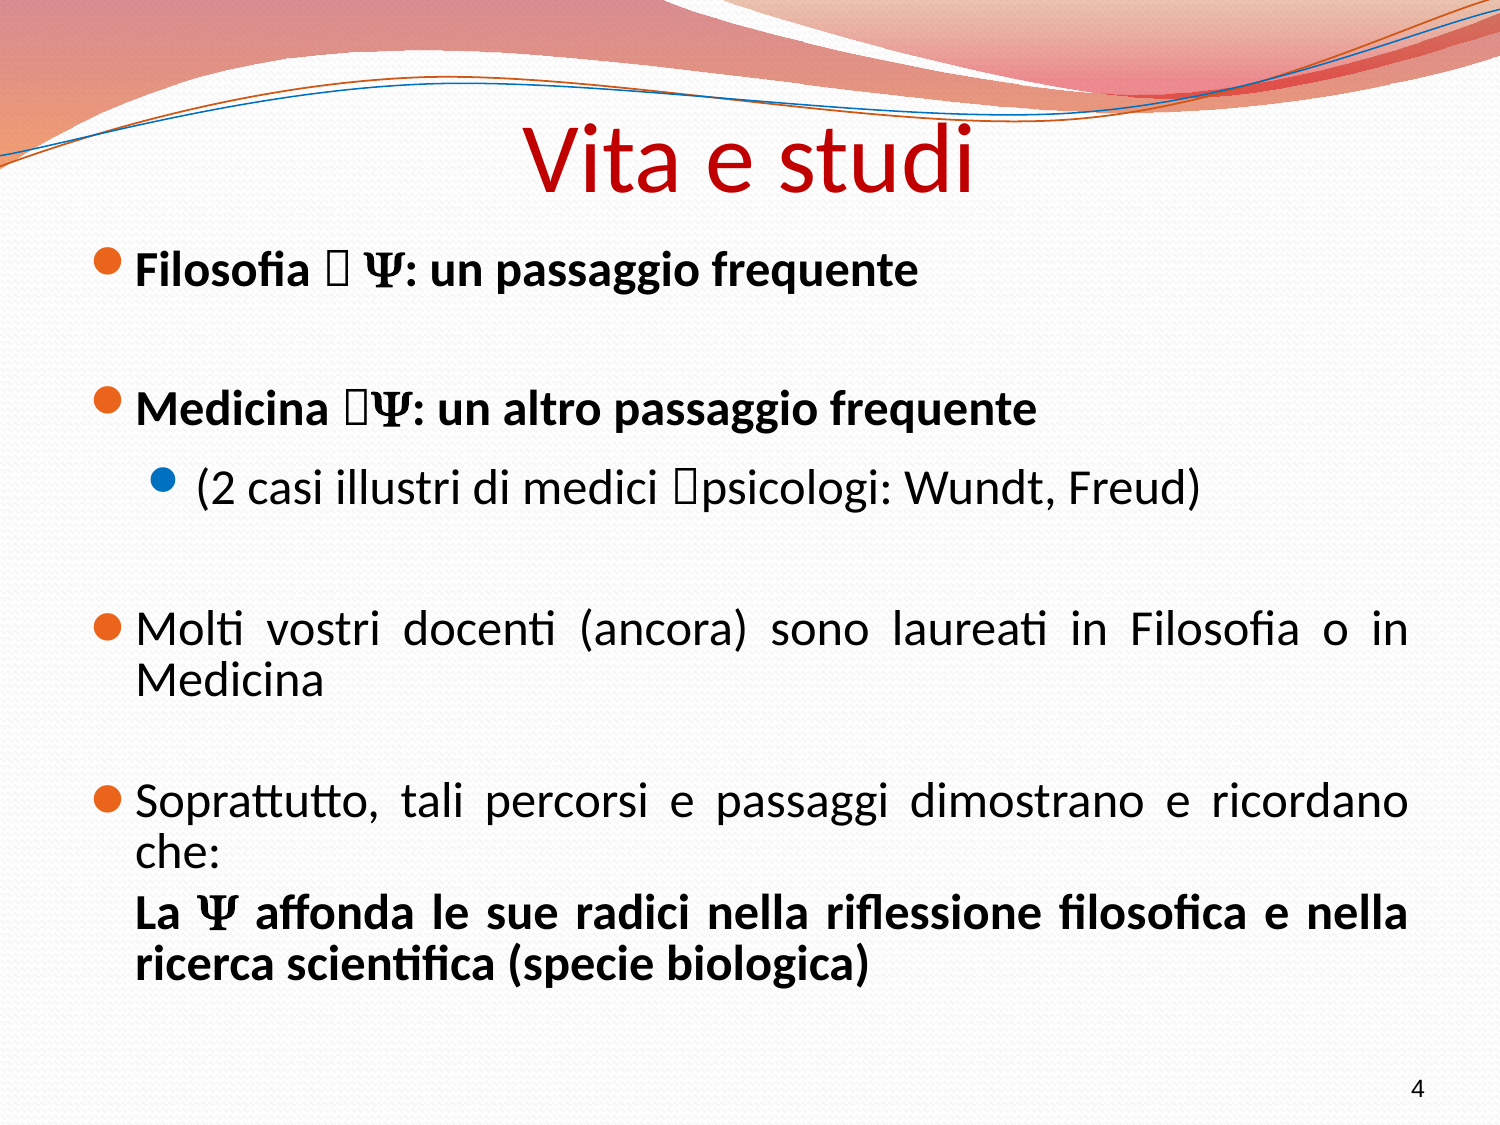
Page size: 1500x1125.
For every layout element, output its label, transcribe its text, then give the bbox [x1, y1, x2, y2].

title Vita e studi [0, 75, 1500, 213]
slide_number 4 [1299, 1042, 1425, 1103]
list Filosofia  : un passaggio frequente Medicina : un altro passaggio frequente (2 casi illustri di medici psicologi: Wundt, Freud) Molti vostri docenti (ancora) sono laureati in Filosofia o in Medicina Soprattutto, tali percorsi e passaggi dimostrano e ricordano che: La  affonda le sue radici nella riflessione filosofica e nella ricerca scientifica (specie biologica) [75, 224, 1425, 1005]
